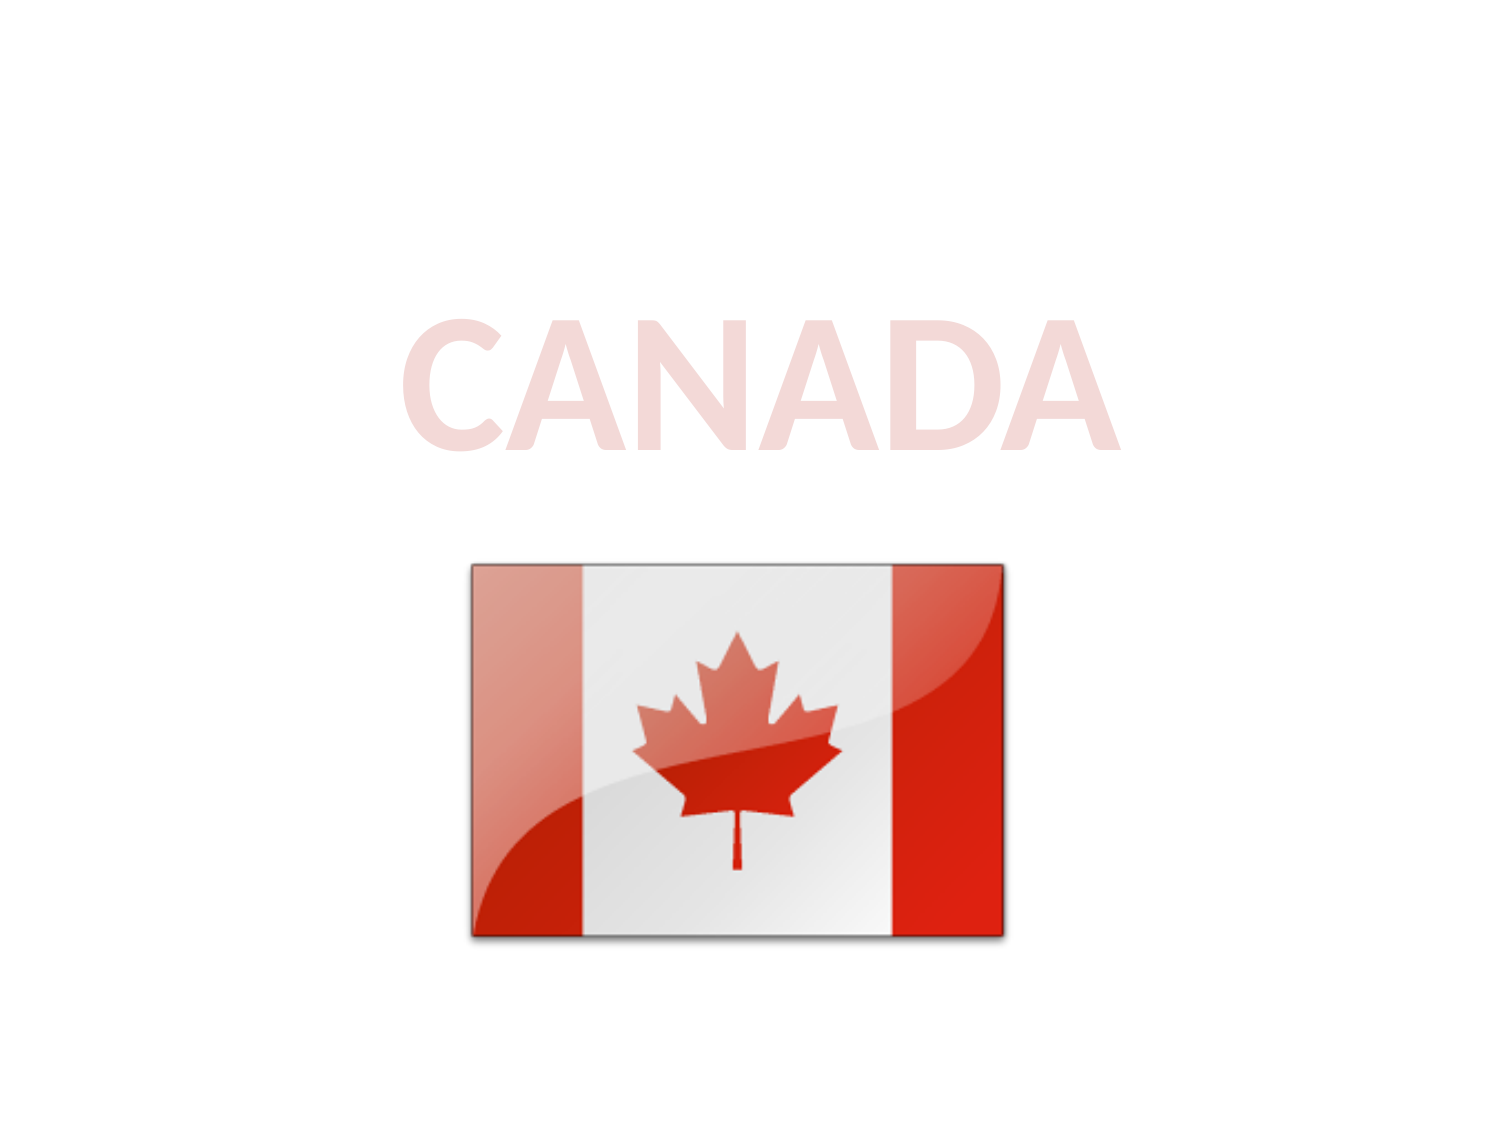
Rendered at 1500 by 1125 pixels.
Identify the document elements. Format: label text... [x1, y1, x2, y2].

title CANADA [230, 255, 1293, 485]
picture [454, 467, 1022, 1036]
